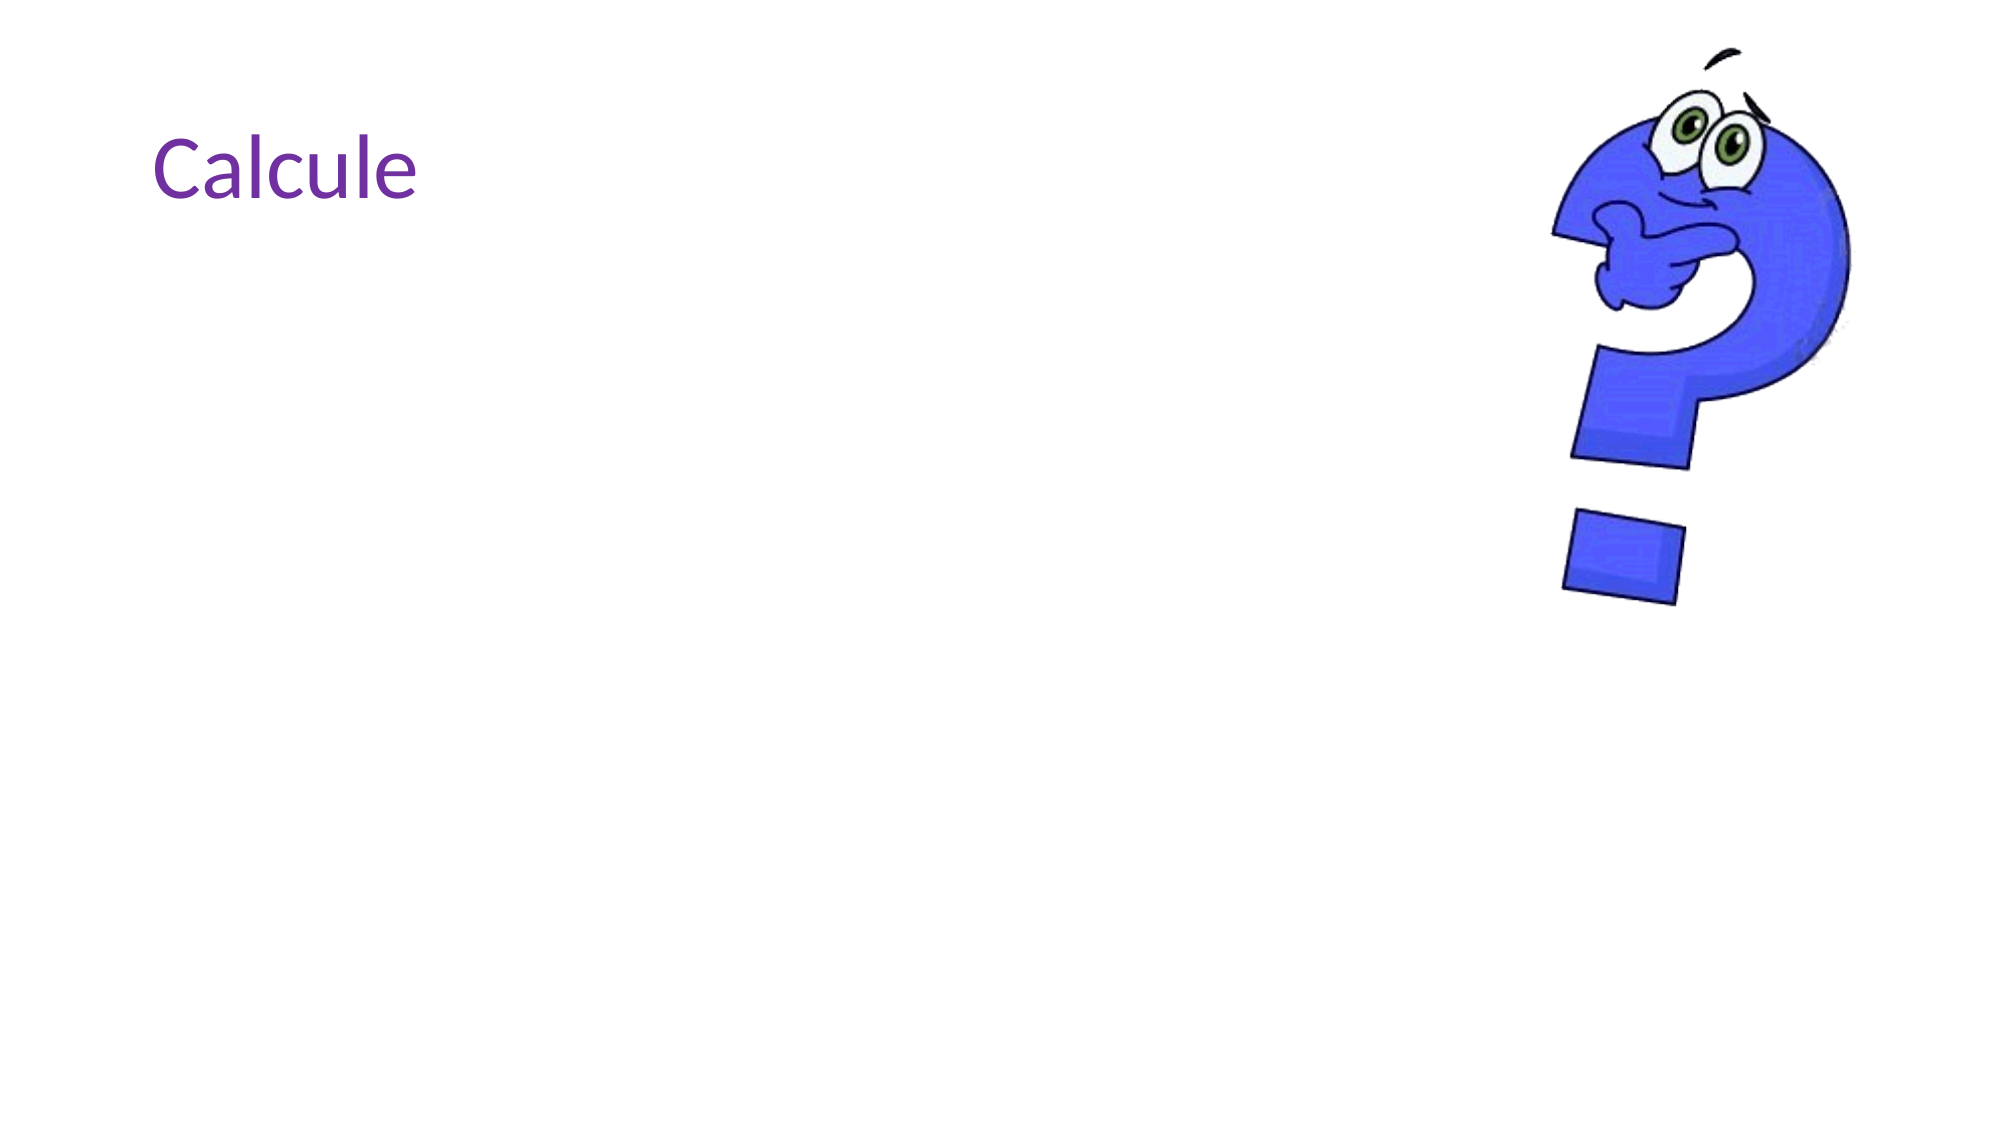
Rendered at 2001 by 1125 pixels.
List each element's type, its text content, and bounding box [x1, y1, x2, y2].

picture [1506, 30, 1856, 613]
title Calcule [1856, 59, 1863, 278]
title Calcule [137, 59, 1506, 278]
